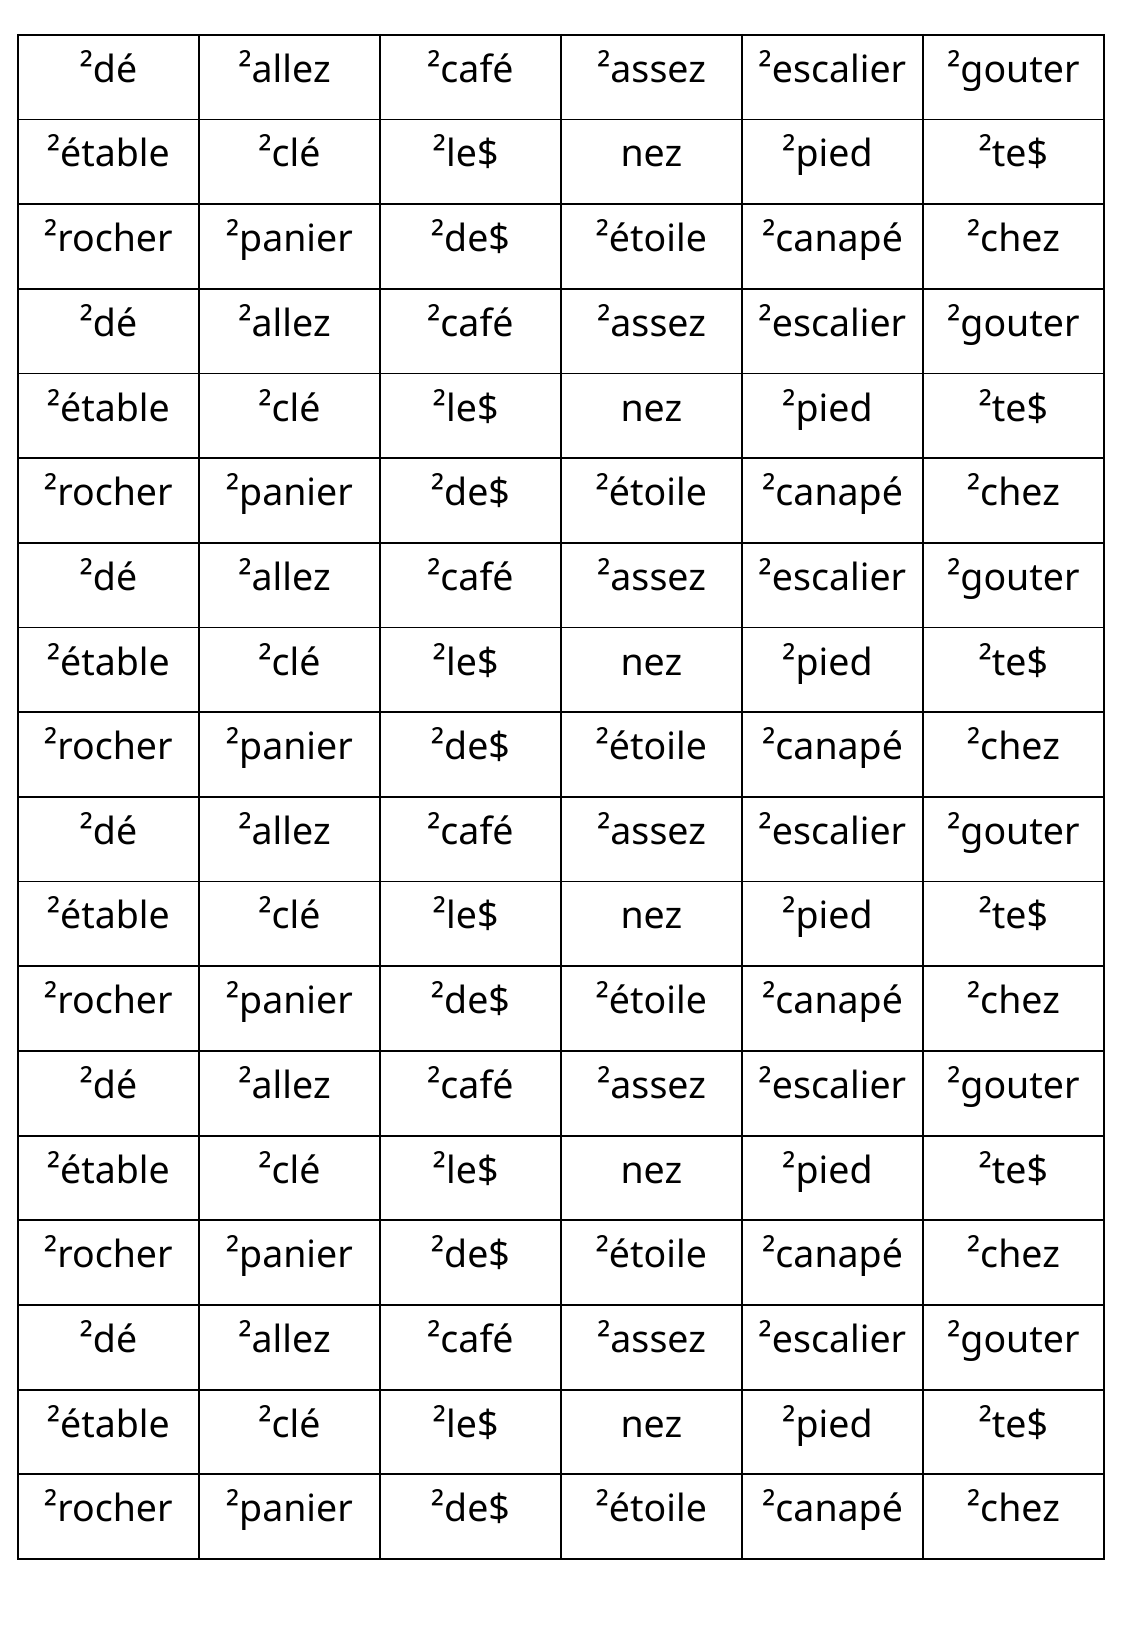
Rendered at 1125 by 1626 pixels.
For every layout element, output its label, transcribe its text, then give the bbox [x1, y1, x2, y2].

table_cell ²escalier [743, 1052, 922, 1135]
table_cell ²café [381, 798, 560, 881]
table_cell ²rocher [19, 205, 198, 288]
table_cell ²étable [19, 120, 198, 203]
table_cell ²clé [200, 1137, 379, 1219]
table_cell ²rocher [19, 713, 198, 796]
table_cell ²clé [200, 882, 379, 965]
table_cell nez [562, 120, 741, 203]
table_cell ²escalier [743, 290, 922, 373]
table_cell ²rocher [19, 967, 198, 1050]
table_cell ²panier [200, 1221, 379, 1304]
table_cell ²gouter [924, 544, 1103, 627]
table_cell ²étoile [562, 459, 741, 542]
table_cell ²dé [19, 798, 198, 881]
table_cell ²panier [200, 967, 379, 1050]
table_cell ²café [381, 1052, 560, 1135]
table_cell ²étoile [562, 1475, 741, 1558]
table_cell ²panier [200, 459, 379, 542]
table_header ²assez [562, 36, 741, 119]
table_cell ²allez [200, 798, 379, 881]
table_cell ²chez [924, 459, 1103, 542]
table_cell ²te$ [924, 882, 1103, 965]
table_cell ²assez [562, 798, 741, 881]
table_cell nez [562, 1137, 741, 1219]
table_cell ²clé [200, 120, 379, 203]
table_cell ²de$ [381, 205, 560, 288]
table_cell nez [562, 1391, 741, 1473]
table_cell ²pied [743, 374, 922, 457]
table_cell ²pied [743, 628, 922, 711]
table_cell ²assez [562, 544, 741, 627]
table_cell ²de$ [381, 713, 560, 796]
table_cell ²le$ [381, 120, 560, 203]
table_cell ²canapé [743, 459, 922, 542]
table_cell ²étoile [562, 967, 741, 1050]
table_header ²escalier [743, 36, 922, 119]
table_cell ²rocher [19, 459, 198, 542]
table_cell ²café [381, 544, 560, 627]
table_cell ²le$ [381, 1391, 560, 1473]
table_cell nez [562, 374, 741, 457]
table_cell ²allez [200, 1306, 379, 1389]
table_cell ²étable [19, 882, 198, 965]
table_cell ²allez [200, 1052, 379, 1135]
table_cell ²rocher [19, 1475, 198, 1558]
table_cell ²pied [743, 1137, 922, 1219]
table_cell ²étoile [562, 1221, 741, 1304]
table_cell ²gouter [924, 1306, 1103, 1389]
table_cell ²chez [924, 713, 1103, 796]
table_cell ²chez [924, 967, 1103, 1050]
table_cell ²dé [19, 544, 198, 627]
table_cell ²étoile [562, 205, 741, 288]
table_cell ²te$ [924, 1137, 1103, 1219]
table_cell ²gouter [924, 1052, 1103, 1135]
table_cell ²le$ [381, 628, 560, 711]
table_cell ²clé [200, 374, 379, 457]
table_header ²gouter [924, 36, 1103, 119]
table_cell ²te$ [924, 120, 1103, 203]
table_cell ²gouter [924, 290, 1103, 373]
table_cell ²allez [200, 544, 379, 627]
table_cell ²assez [562, 1306, 741, 1389]
table_cell ²de$ [381, 459, 560, 542]
table_cell ²te$ [924, 1391, 1103, 1473]
table_cell ²dé [19, 1052, 198, 1135]
table_cell ²panier [200, 205, 379, 288]
table_cell ²canapé [743, 713, 922, 796]
table_cell ²canapé [743, 205, 922, 288]
table_cell ²de$ [381, 1475, 560, 1558]
table_cell ²dé [19, 1306, 198, 1389]
table_cell ²escalier [743, 1306, 922, 1389]
table_cell ²escalier [743, 798, 922, 881]
table_cell ²de$ [381, 967, 560, 1050]
table_cell ²étable [19, 1137, 198, 1219]
table_cell ²dé [19, 290, 198, 373]
table_cell ²rocher [19, 1221, 198, 1304]
table_cell ²escalier [743, 544, 922, 627]
table_cell ²assez [562, 290, 741, 373]
table_cell ²le$ [381, 1137, 560, 1219]
table_cell ²pied [743, 882, 922, 965]
table_cell ²clé [200, 1391, 379, 1473]
table_cell ²canapé [743, 967, 922, 1050]
table_cell ²allez [200, 290, 379, 373]
table_cell ²te$ [924, 628, 1103, 711]
table_cell ²panier [200, 713, 379, 796]
table_header ²café [381, 36, 560, 119]
table_cell nez [562, 628, 741, 711]
table_cell ²chez [924, 1475, 1103, 1558]
table_cell ²le$ [381, 882, 560, 965]
table_cell ²étable [19, 628, 198, 711]
table_cell ²chez [924, 1221, 1103, 1304]
table_cell ²le$ [381, 374, 560, 457]
table_cell ²café [381, 290, 560, 373]
table_cell ²de$ [381, 1221, 560, 1304]
table_header ²allez [200, 36, 379, 119]
table_cell ²étoile [562, 713, 741, 796]
table_cell ²café [381, 1306, 560, 1389]
table_cell ²pied [743, 1391, 922, 1473]
table_cell ²panier [200, 1475, 379, 1558]
table_cell ²assez [562, 1052, 741, 1135]
table_cell ²canapé [743, 1221, 922, 1304]
table_cell ²étable [19, 1391, 198, 1473]
table_cell ²gouter [924, 798, 1103, 881]
table_header ²dé [19, 36, 198, 119]
table_cell ²chez [924, 205, 1103, 288]
table_cell nez [562, 882, 741, 965]
table_cell ²te$ [924, 374, 1103, 457]
table_cell ²pied [743, 120, 922, 203]
table_cell ²clé [200, 628, 379, 711]
table_cell ²canapé [743, 1475, 922, 1558]
table_cell ²étable [19, 374, 198, 457]
